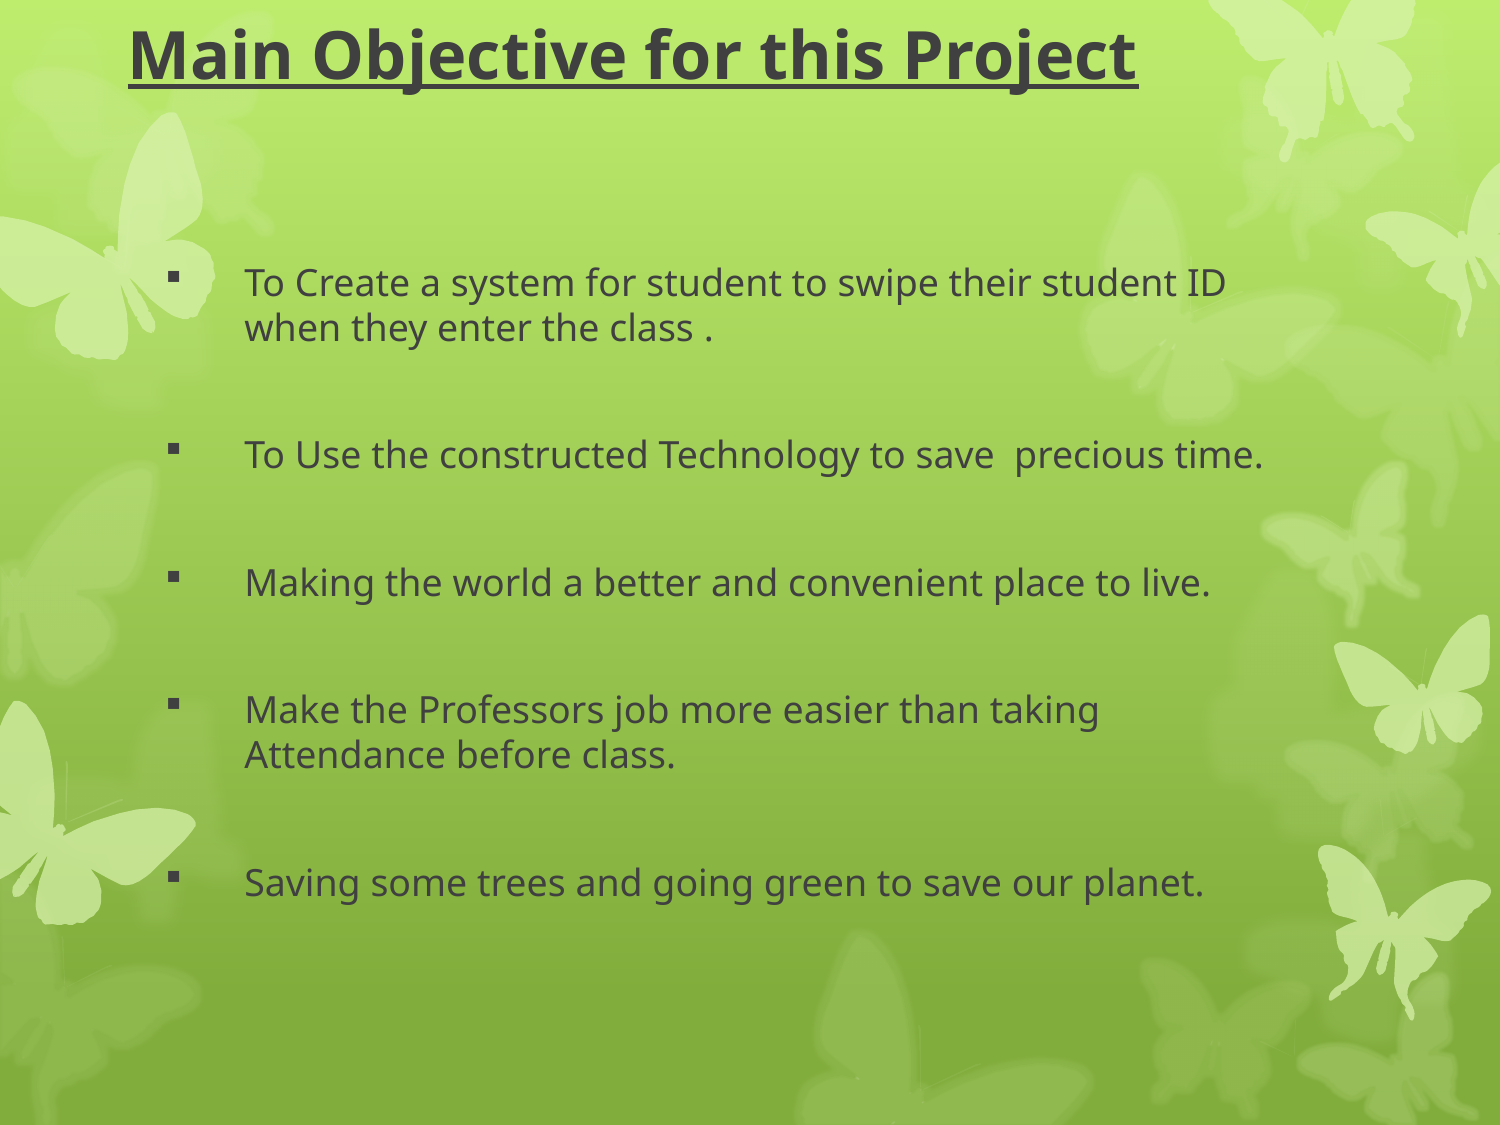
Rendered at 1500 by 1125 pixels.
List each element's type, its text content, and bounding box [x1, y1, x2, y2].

subtitle To Create a system for student to swipe their student ID when they enter the class . To Use the constructed Technology to save precious time. Making the world a better and convenient place to live. Make the Professors job more easier than taking Attendance before class. Saving some trees and going green to save our planet. [150, 187, 1325, 925]
title Main Objective for this Project [112, 50, 1388, 200]
